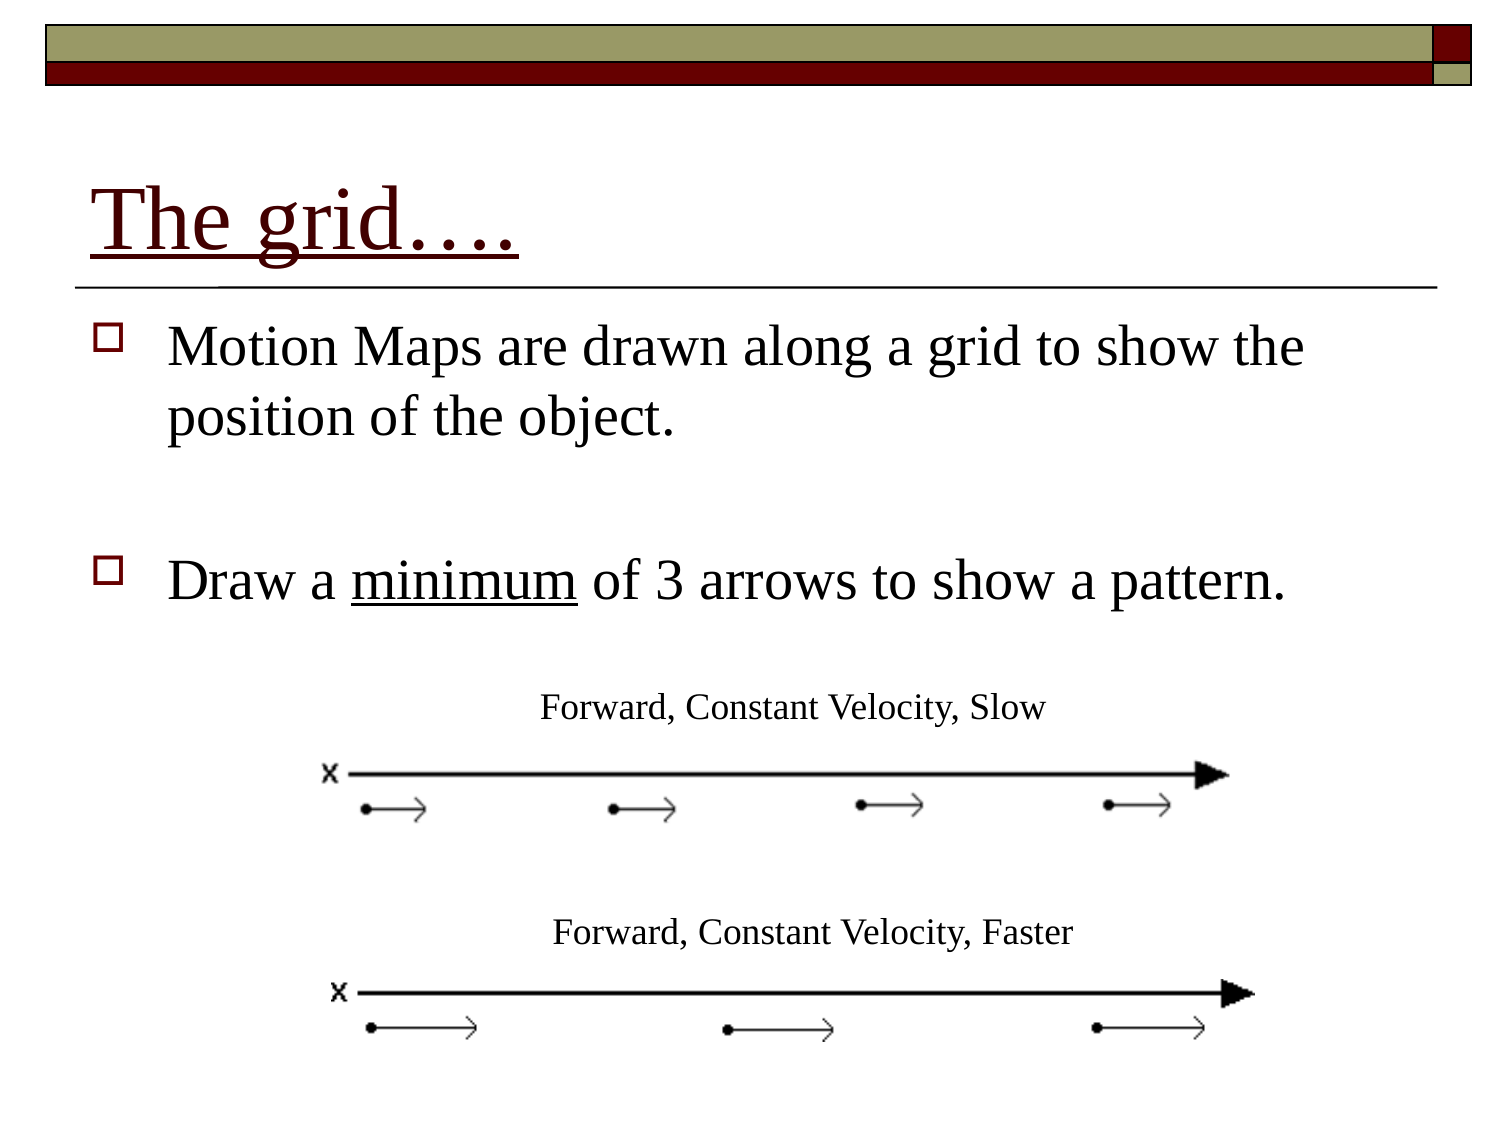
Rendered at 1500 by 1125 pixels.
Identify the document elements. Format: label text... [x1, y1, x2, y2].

title The grid…. [74, 87, 1426, 276]
text_box Forward, Constant Velocity, Slow [525, 674, 1163, 735]
list Motion Maps are drawn along a grid to show the position of the object. Draw a minimum of 3 arrows to show a pattern. [74, 299, 1426, 1006]
picture [324, 949, 1257, 1044]
picture [274, 749, 1301, 847]
text_box Forward, Constant Velocity, Faster [537, 899, 1175, 948]
